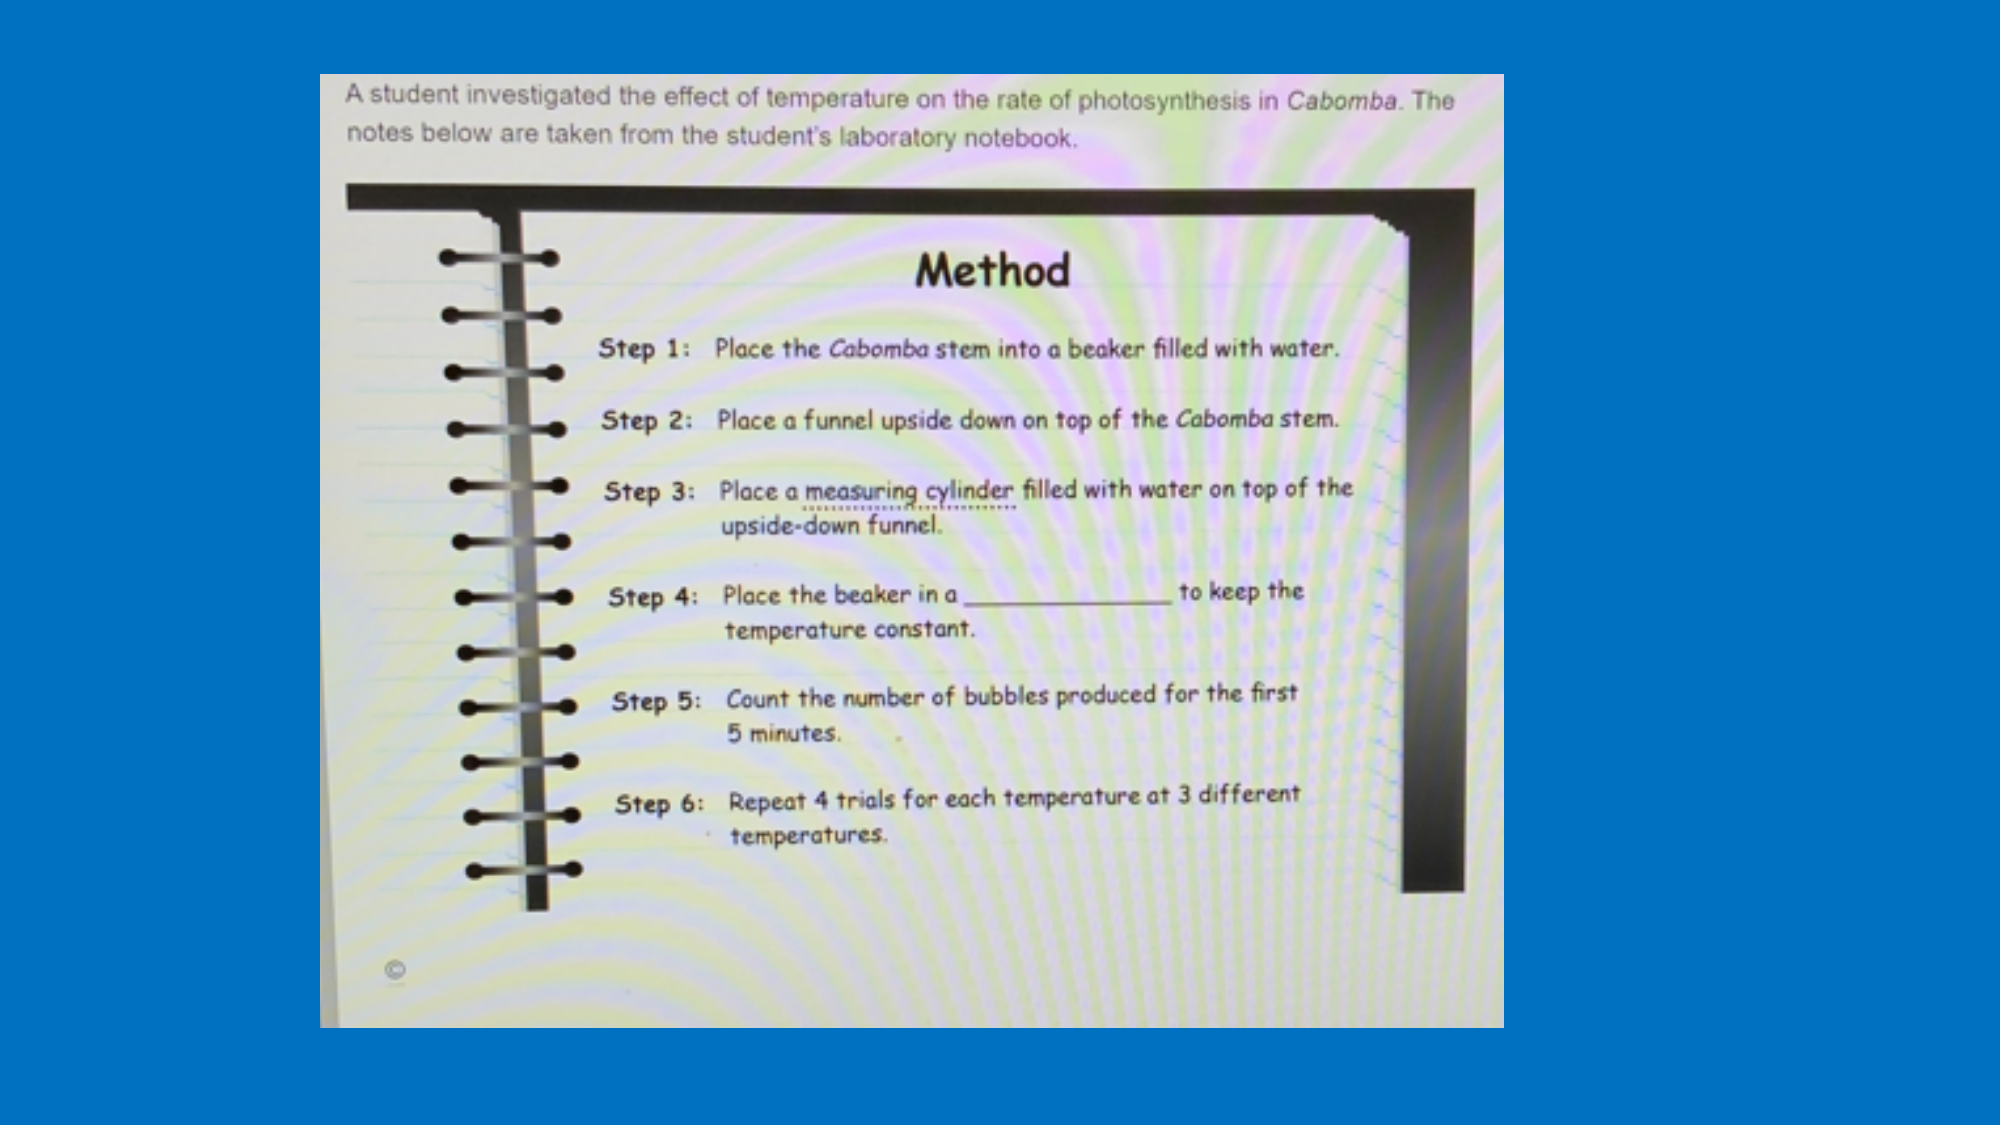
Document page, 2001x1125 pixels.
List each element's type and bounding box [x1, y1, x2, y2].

picture [320, 74, 1504, 1028]
